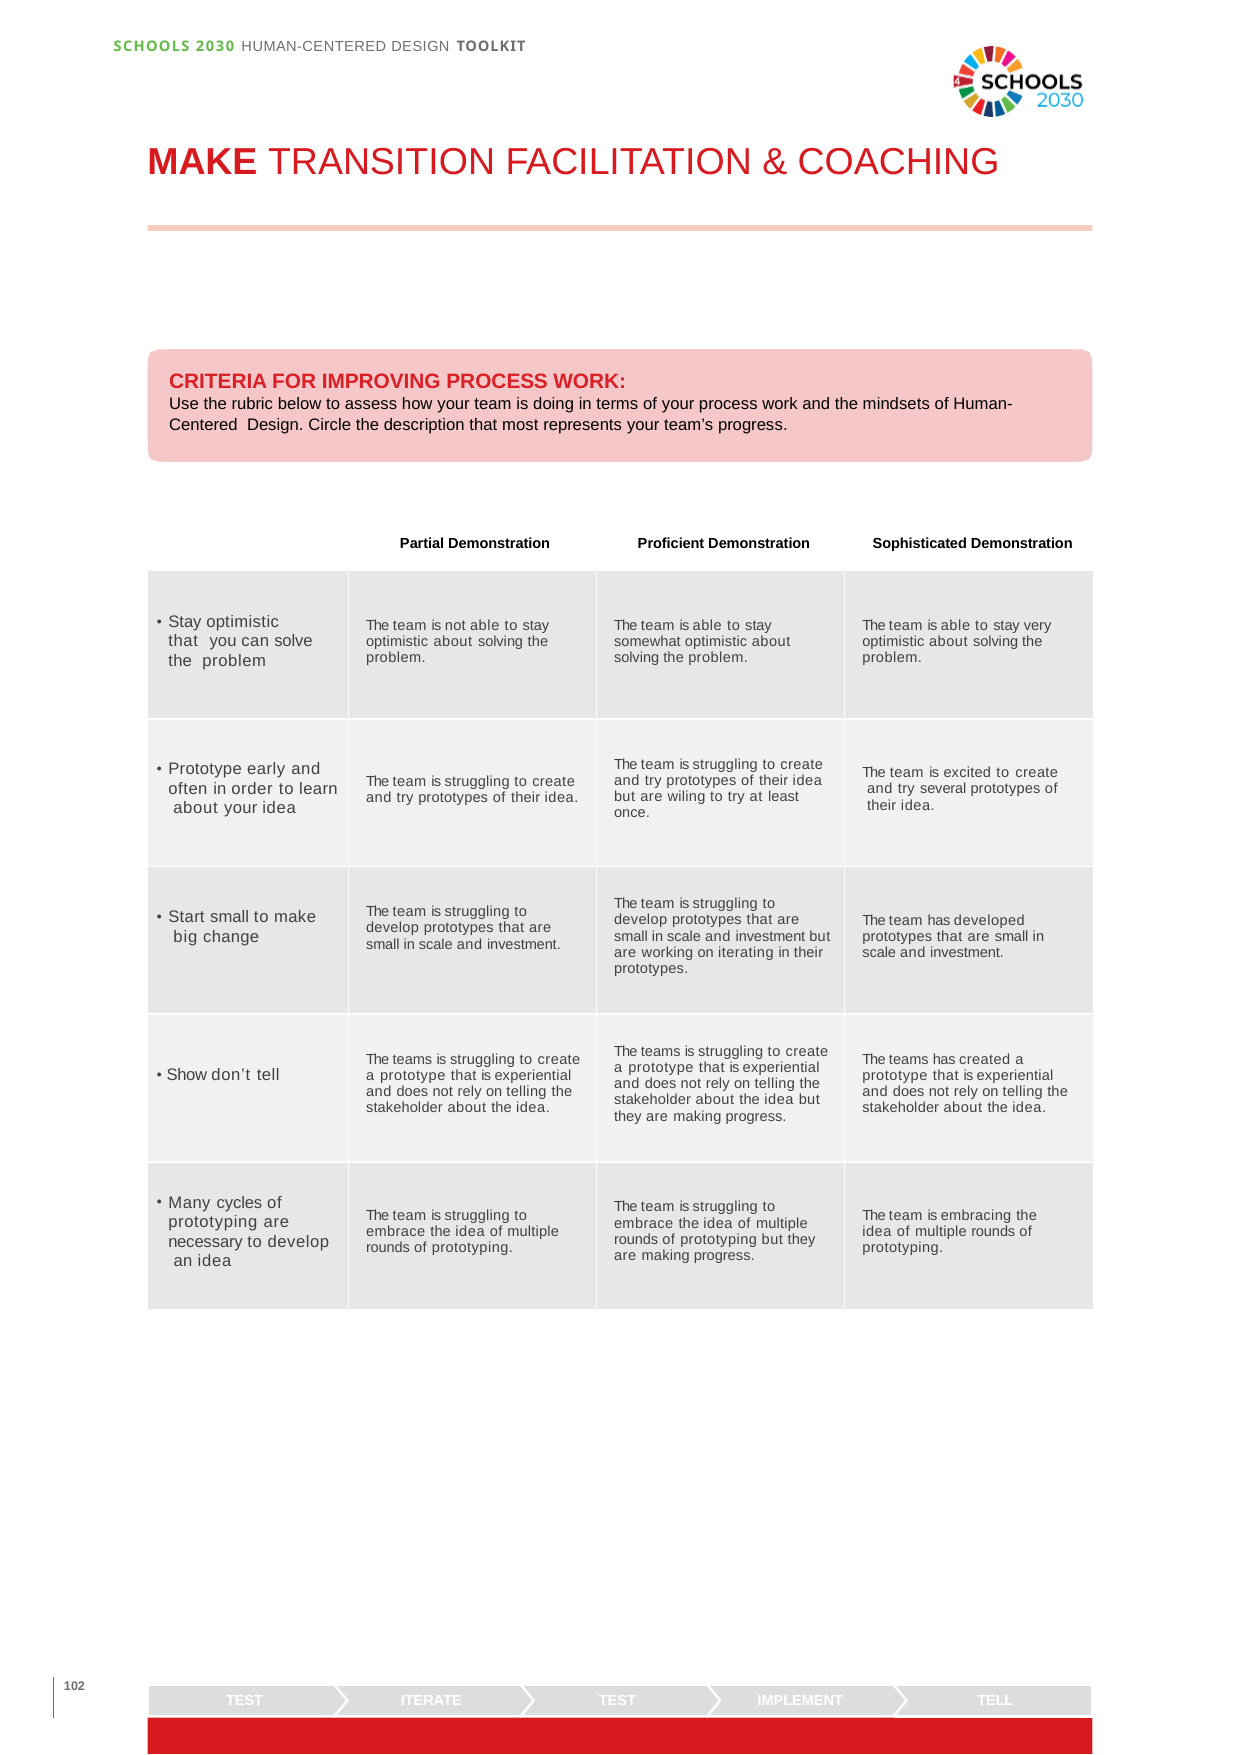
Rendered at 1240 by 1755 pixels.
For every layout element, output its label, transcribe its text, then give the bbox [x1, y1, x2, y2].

text_box [953, 46, 1083, 117]
table_header Stay optimistic that you can solve the problem [148, 571, 348, 718]
table_cell Start small to make big change [148, 867, 348, 1013]
table_cell The team is struggling to embrace the idea of multiple rounds of prototyping. [349, 1163, 596, 1309]
table_cell The team is struggling to embrace the idea of multiple rounds of prototyping but they are making progress. [597, 1163, 844, 1309]
text_box Proficient Demonstration [635, 531, 832, 552]
table_cell The team is struggling to develop prototypes that are small in scale and investment. [349, 867, 596, 1013]
table_cell The teams is struggling to create a prototype that is experiential and does not rely on telling the stakeholder about the idea but they are making progress. [597, 1015, 844, 1161]
table_cell The teams has created a prototype that is experiential and does not rely on telling the stakeholder about the idea. [845, 1015, 1093, 1161]
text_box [146, 1683, 1094, 1755]
table_cell The team is embracing the idea of multiple rounds of prototyping. [845, 1163, 1093, 1309]
table_header The team is able to stay somewhat optimistic about solving the problem. [597, 571, 844, 718]
table_cell Show don’t tell [148, 1015, 348, 1161]
table_cell The team is struggling to develop prototypes that are small in scale and investment but are working on iterating in their prototypes. [597, 867, 844, 1013]
table_cell The teams is struggling to create a prototype that is experiential and does not rely on telling the stakeholder about the idea. [349, 1015, 596, 1161]
table_header The team is able to stay very optimistic about solving the problem. [845, 571, 1093, 718]
text_box Partial Demonstration [397, 531, 571, 552]
slide_number 102 [57, 1678, 86, 1755]
table_header The team is not able to stay optimistic about solving the problem. [349, 571, 596, 718]
text_box SCHOOLS 2030 HUMAN-CENTERED DESIGN TOOLKIT [111, 34, 547, 54]
table_cell The team has developed prototypes that are small in scale and investment. [845, 867, 1093, 1013]
text_box CRITERIA FOR IMPROVING PROCESS WORK: Use the rubric below to assess how your team is doing in terms of your process work and the mindsets of Human-Centered Design. Circle the description that most represents your team’s progress. [167, 365, 1065, 434]
text_box Sophisticated Demonstration [870, 531, 1094, 552]
table_cell The team is struggling to create and try prototypes of their idea. [349, 720, 596, 866]
table_cell Prototype early and often in order to learn about your idea [148, 720, 348, 866]
text_box MAKE TRANSITION FACILITATION & COACHING [145, 135, 1094, 183]
text_box [147, 225, 1093, 231]
table_cell The team is excited to create and try several prototypes of their idea. [845, 720, 1093, 866]
text_box [147, 349, 1093, 462]
table_cell Many cycles of prototyping are necessary to develop an idea [148, 1163, 348, 1309]
table_cell The team is struggling to create and try prototypes of their idea but are wiling to try at least once. [597, 720, 844, 866]
